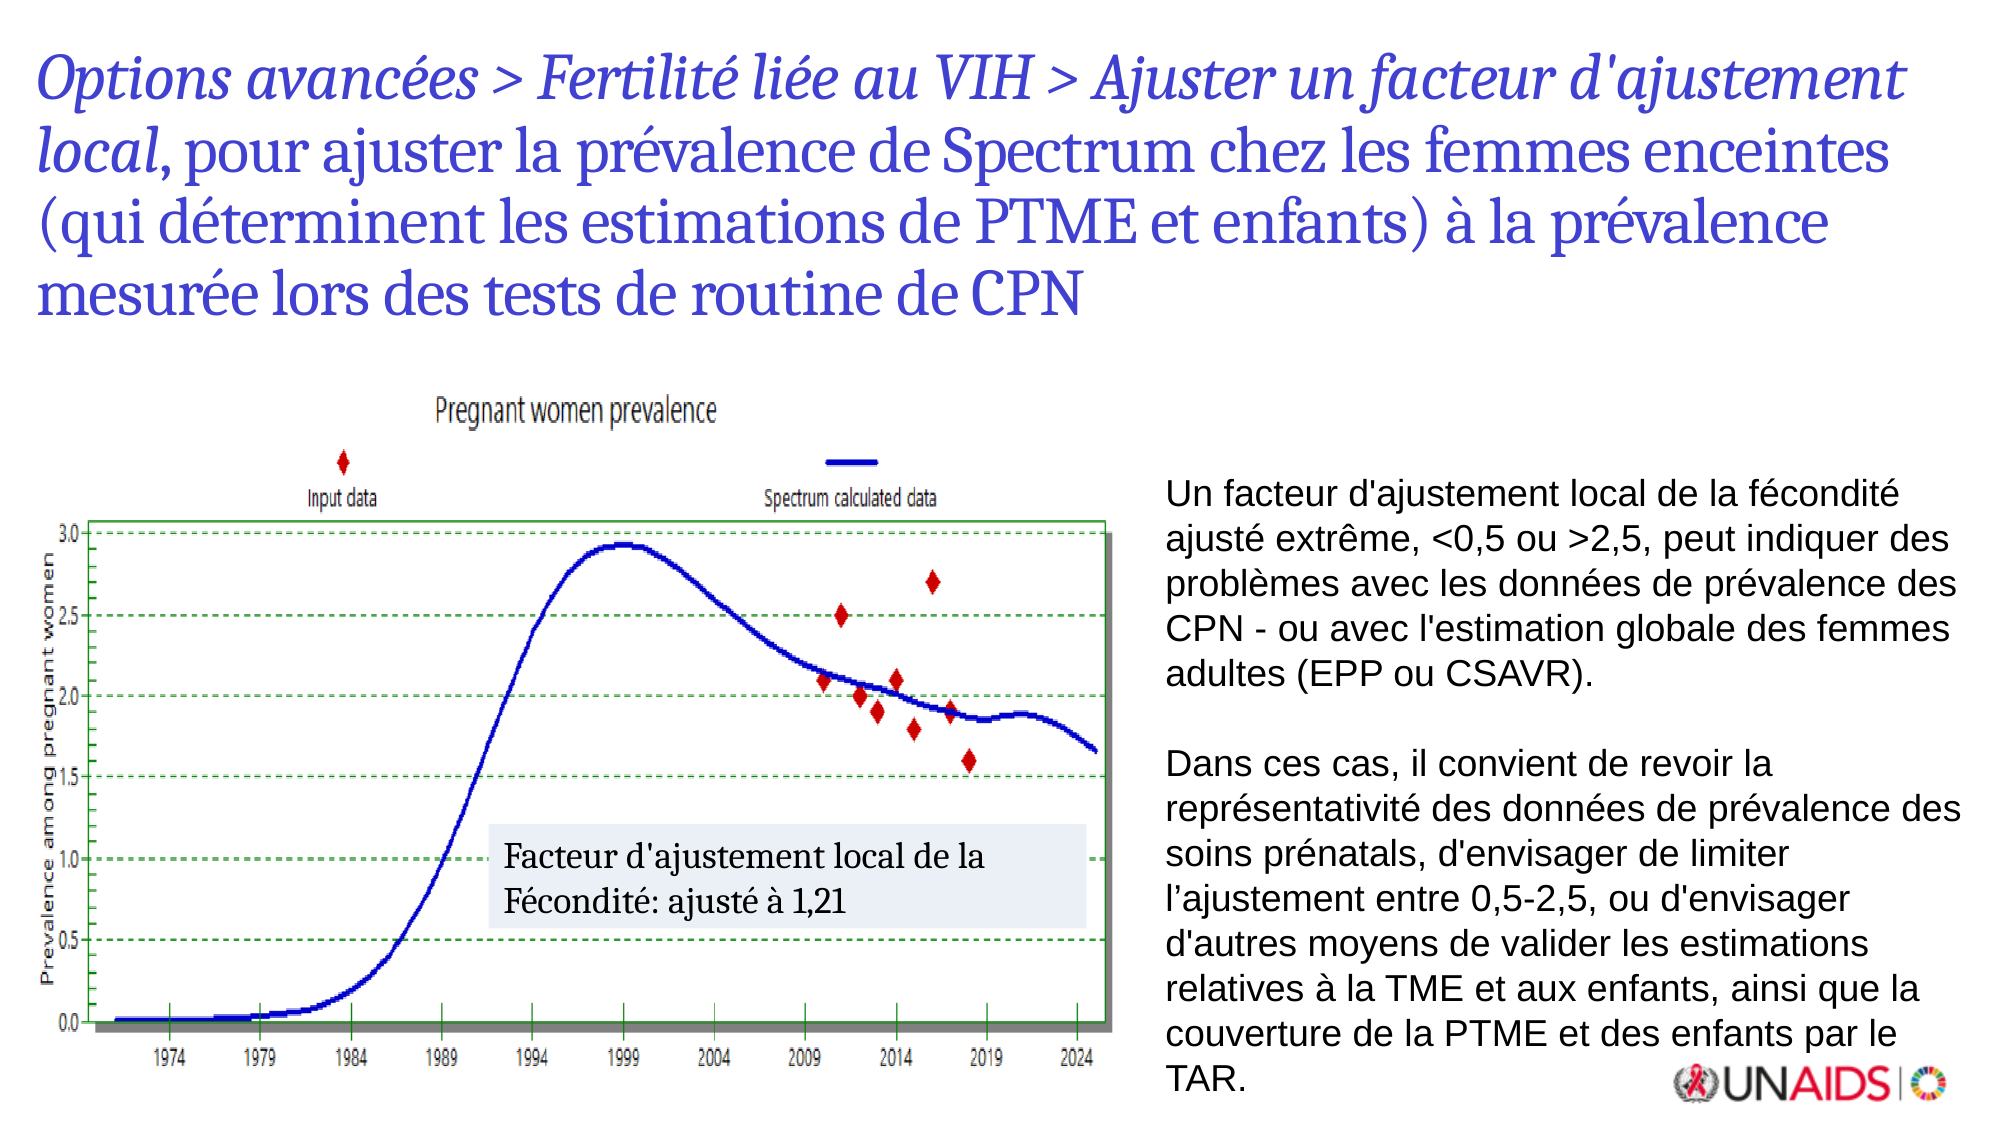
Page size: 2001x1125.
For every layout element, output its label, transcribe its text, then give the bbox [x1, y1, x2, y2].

text_box Un facteur d'ajustement local de la fécondité ajusté extrême, <0,5 ou >2,5, peut indiquer des problèmes avec les données de prévalence des CPN - ou avec l'estimation globale des femmes adultes (EPP ou CSAVR). Dans ces cas, il convient de revoir la représentativité des données de prévalence des soins prénatals, d'envisager de limiter l’ajustement entre 0,5-2,5, ou d'envisager d'autres moyens de valider les estimations relatives à la TME et aux enfants, ainsi que la couverture de la PTME et des enfants par le TAR. [1150, 461, 1979, 1107]
picture [1655, 1053, 1961, 1125]
title Options avancées > Fertilité liée au VIH > Ajuster un facteur d'ajustement local, pour ajuster la prévalence de Spectrum chez les femmes enceintes (qui déterminent les estimations de PTME et enfants) à la prévalence mesurée lors des tests de routine de CPN [21, 30, 1979, 343]
picture [39, 372, 1114, 1073]
